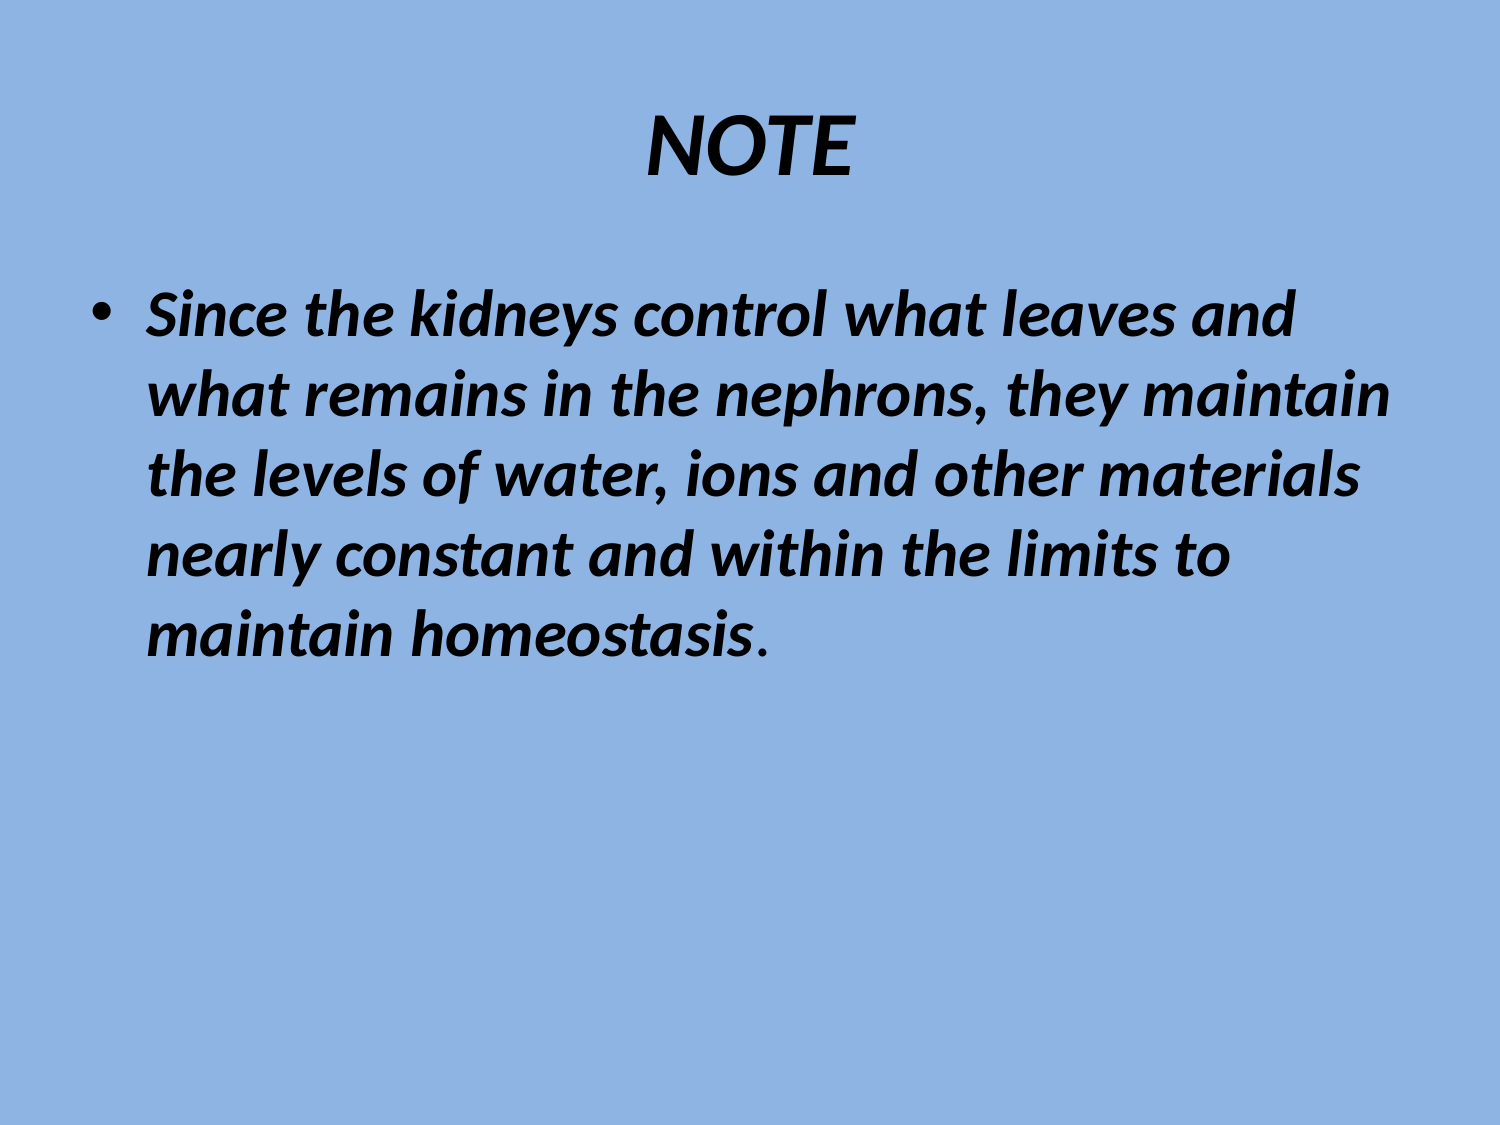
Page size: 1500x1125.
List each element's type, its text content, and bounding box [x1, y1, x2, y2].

list Since the kidneys control what leaves and what remains in the nephrons, they maintain the levels of water, ions and other materials nearly constant and within the limits to maintain homeostasis. [75, 262, 1425, 1005]
title NOTE [75, 45, 1425, 233]
